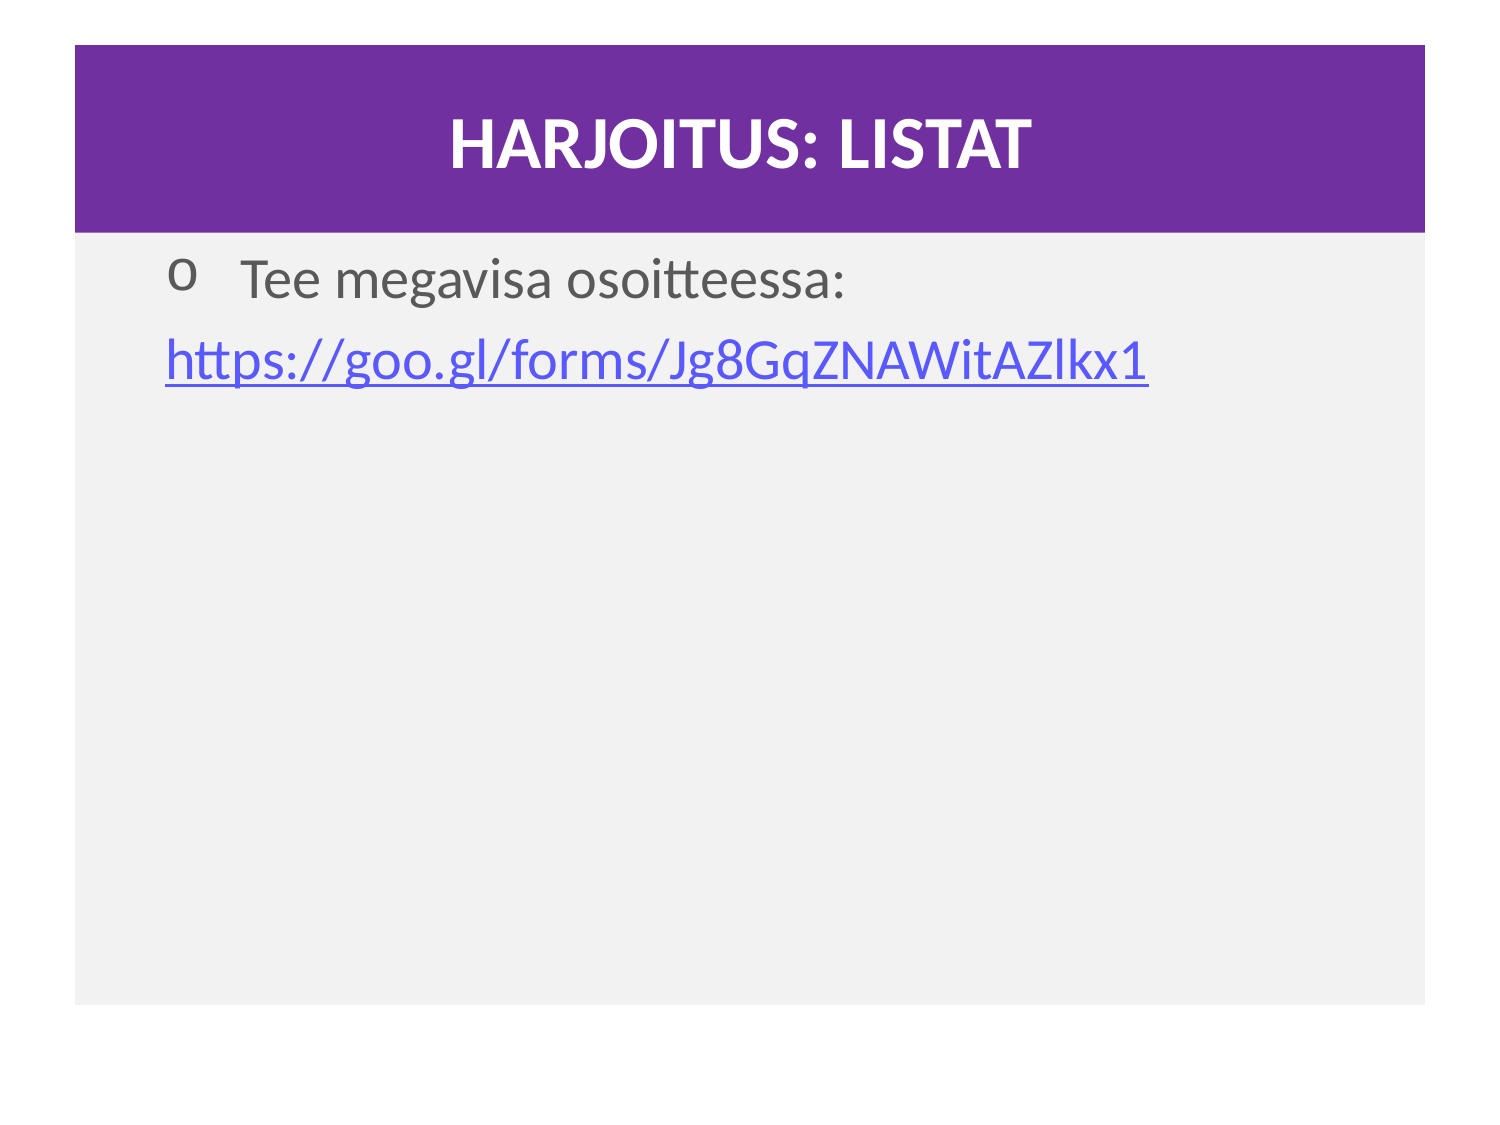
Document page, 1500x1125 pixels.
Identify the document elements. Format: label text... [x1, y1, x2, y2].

list Tee megavisa osoitteessa: https://goo.gl/forms/Jg8GqZNAWitAZlkx1 [75, 232, 1425, 1005]
title HARJOITUS: LISTAT [75, 45, 1425, 232]
